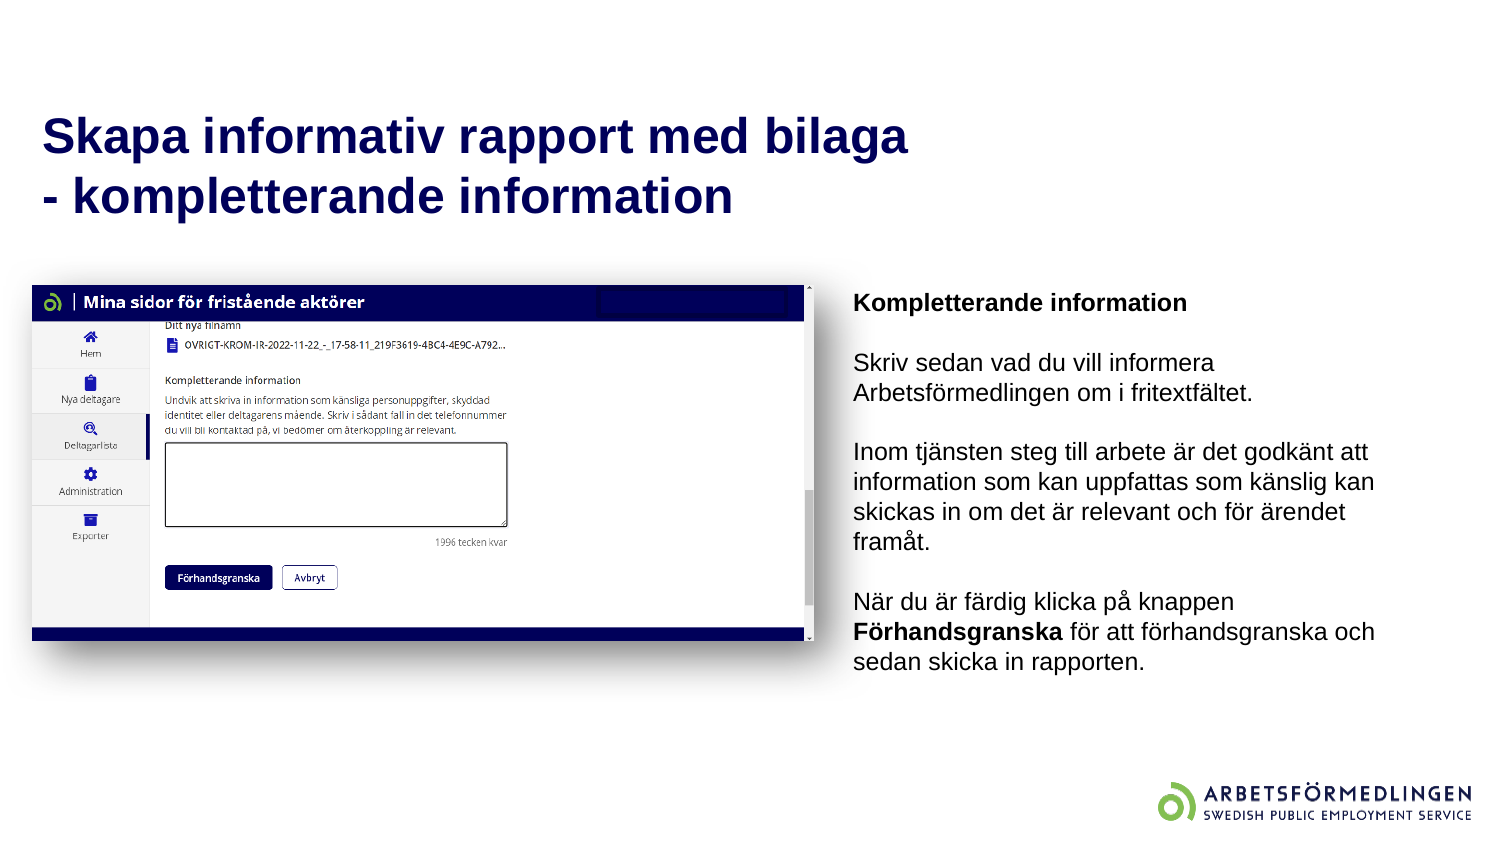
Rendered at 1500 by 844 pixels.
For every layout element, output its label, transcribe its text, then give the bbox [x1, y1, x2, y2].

picture [1158, 782, 1471, 821]
text_box Kompletterande information Skriv sedan vad du vill informera Arbetsförmedlingen om i fritextfältet. Inom tjänsten steg till arbete är det godkänt att information som kan uppfattas som känslig kan skickas in om det är relevant och för ärendet framåt. När du är färdig klicka på knappen Förhandsgranska för att förhandsgranska och sedan skicka in rapporten. [838, 278, 1444, 713]
title Skapa informativ rapport med bilaga - kompletterande information [42, 103, 1260, 215]
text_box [32, 285, 814, 641]
